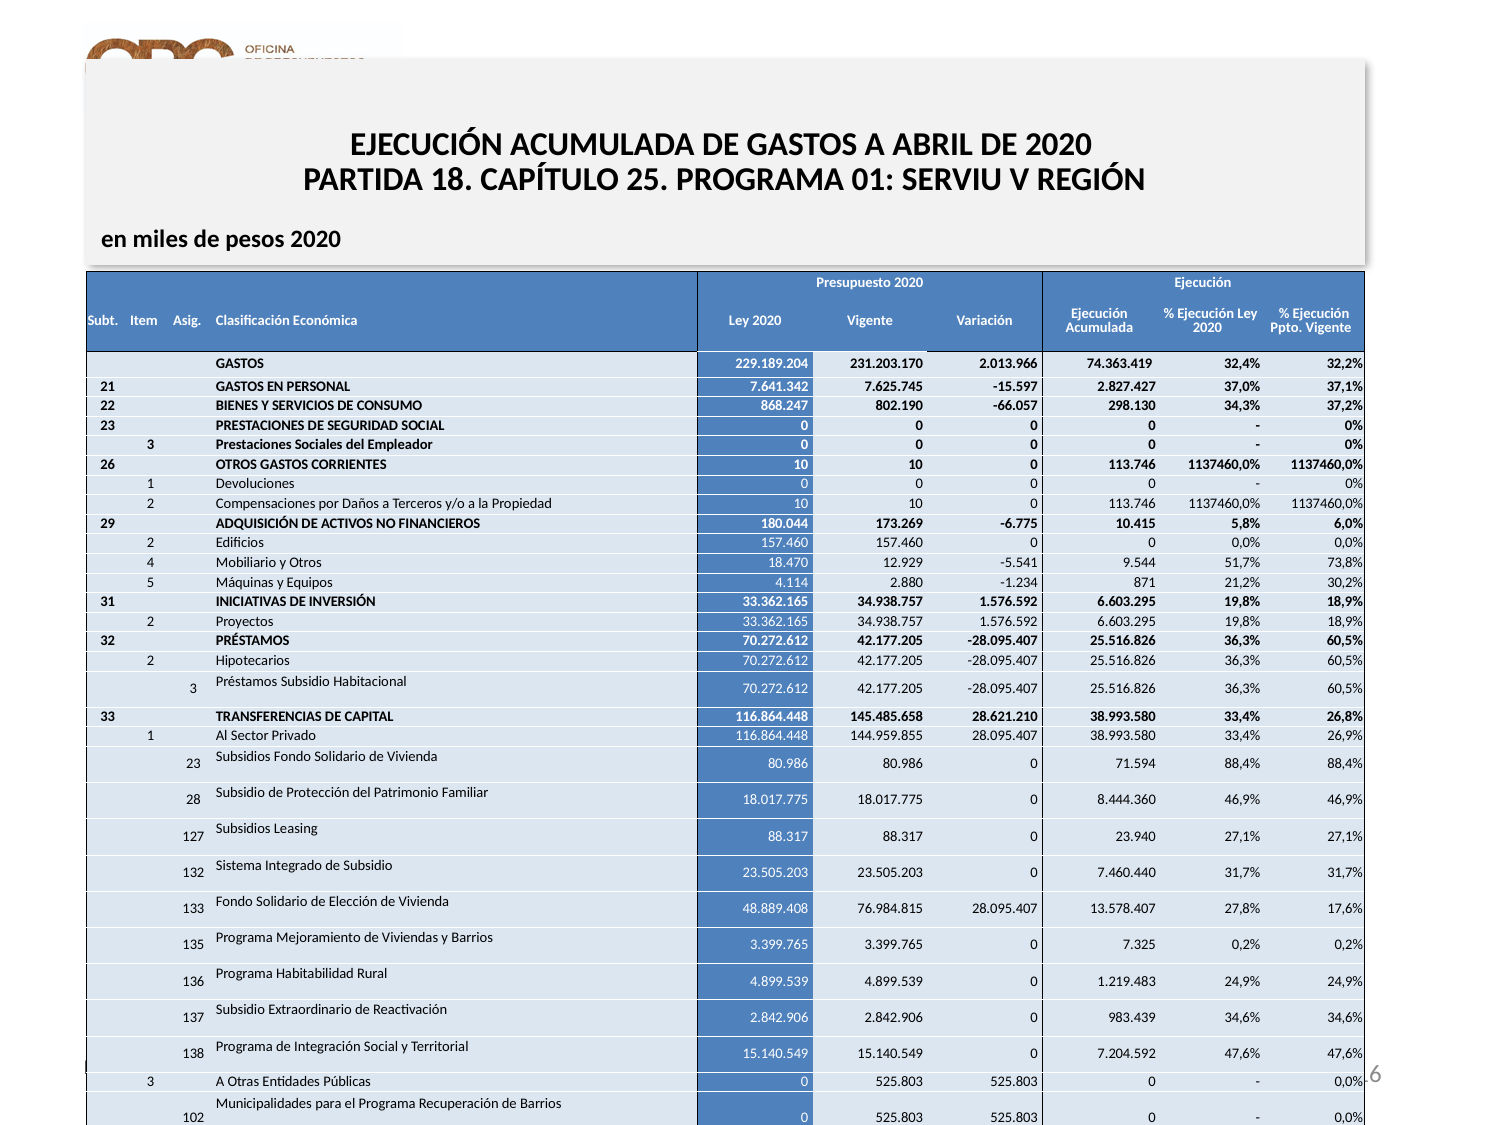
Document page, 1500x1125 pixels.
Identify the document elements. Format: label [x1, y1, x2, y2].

table_cell [698, 722, 1042, 741]
table_cell [698, 865, 1042, 894]
table_cell [87, 397, 697, 416]
table_cell [87, 834, 697, 864]
table_cell [1043, 378, 1364, 396]
table_cell [1043, 495, 1364, 514]
table_cell [698, 632, 1042, 651]
table_cell [698, 495, 1042, 514]
table_cell [698, 291, 1042, 351]
table_cell [87, 613, 697, 631]
table_cell [1043, 632, 1364, 651]
table_cell [698, 1019, 1042, 1037]
table_cell [698, 834, 1042, 864]
table_cell [87, 534, 697, 553]
table_cell [1043, 722, 1364, 741]
table_cell [698, 1084, 1042, 1102]
table_cell [87, 1084, 697, 1102]
table_cell [87, 436, 697, 455]
table_header [698, 272, 1042, 291]
table_cell [87, 988, 697, 1018]
table_cell [1043, 895, 1364, 925]
table_cell [698, 613, 1042, 631]
table_cell [87, 476, 697, 494]
table_header [87, 272, 697, 291]
table_cell [87, 772, 697, 802]
table_cell [87, 417, 697, 435]
table_cell [1043, 574, 1364, 592]
table_cell [698, 456, 1042, 475]
table_cell [698, 652, 1042, 671]
table_cell [1043, 926, 1364, 956]
table_cell [1043, 865, 1364, 894]
title [86, 60, 1365, 215]
table_cell [87, 495, 697, 514]
table_cell [698, 593, 1042, 612]
table_cell [87, 632, 697, 651]
table_cell [1043, 772, 1364, 802]
table_cell [1043, 593, 1364, 612]
table_cell [87, 352, 697, 377]
table_cell [698, 476, 1042, 494]
table_header [1043, 272, 1364, 291]
table_cell [87, 574, 697, 592]
table_cell [87, 1019, 697, 1037]
table_cell [87, 803, 697, 833]
table_cell [87, 456, 697, 475]
table_cell [698, 436, 1042, 455]
table_cell [1043, 803, 1364, 833]
table_cell [87, 515, 697, 533]
table_cell [1043, 613, 1364, 631]
table_cell [87, 957, 697, 987]
table_cell [1043, 436, 1364, 455]
table_cell [1043, 291, 1364, 351]
table_cell [698, 515, 1042, 533]
table_cell [698, 378, 1042, 396]
table_cell [87, 722, 697, 741]
picture [82, 22, 403, 118]
table_cell [1043, 554, 1364, 573]
table_cell [1043, 988, 1364, 1018]
table_cell [87, 1038, 697, 1083]
table_cell [87, 672, 697, 701]
table_cell [1043, 957, 1364, 987]
table_cell [1043, 352, 1364, 377]
table_cell [1043, 652, 1364, 671]
table_cell [698, 352, 1042, 377]
table_cell [698, 742, 1042, 771]
table_cell [698, 1038, 1042, 1083]
table_cell [87, 378, 697, 396]
table_cell [87, 742, 697, 771]
table_cell [1043, 742, 1364, 771]
table_cell [1043, 476, 1364, 494]
table_cell [1043, 1038, 1364, 1083]
table_cell [698, 957, 1042, 987]
table_cell [698, 895, 1042, 925]
table_cell [87, 926, 697, 956]
table_cell [698, 534, 1042, 553]
table_cell [87, 291, 697, 351]
table_cell [698, 672, 1042, 701]
table_cell [1043, 1019, 1364, 1037]
table_cell [1043, 397, 1364, 416]
table_cell [698, 803, 1042, 833]
table_cell [1043, 515, 1364, 533]
table_cell [87, 702, 697, 721]
table_cell [698, 574, 1042, 592]
table_cell [1043, 1084, 1364, 1102]
table_cell [87, 1103, 697, 1122]
text_box [86, 215, 1376, 271]
table_cell [698, 417, 1042, 435]
table_cell [1043, 702, 1364, 721]
table_cell [1043, 417, 1364, 435]
table_cell [1043, 456, 1364, 475]
table_cell [698, 1103, 1042, 1122]
slide_number [1365, 1042, 1397, 1103]
table_cell [698, 926, 1042, 956]
table_cell [698, 554, 1042, 573]
table_cell [698, 702, 1042, 721]
table_cell [698, 772, 1042, 802]
table_cell [87, 652, 697, 671]
table_cell [87, 593, 697, 612]
table_cell [1043, 834, 1364, 864]
table_cell [87, 865, 697, 894]
table_cell [698, 988, 1042, 1018]
table_cell [1043, 534, 1364, 553]
table_cell [87, 895, 697, 925]
table_cell [1043, 1103, 1364, 1122]
table_cell [698, 397, 1042, 416]
table_cell [1043, 672, 1364, 701]
table_cell [87, 554, 697, 573]
